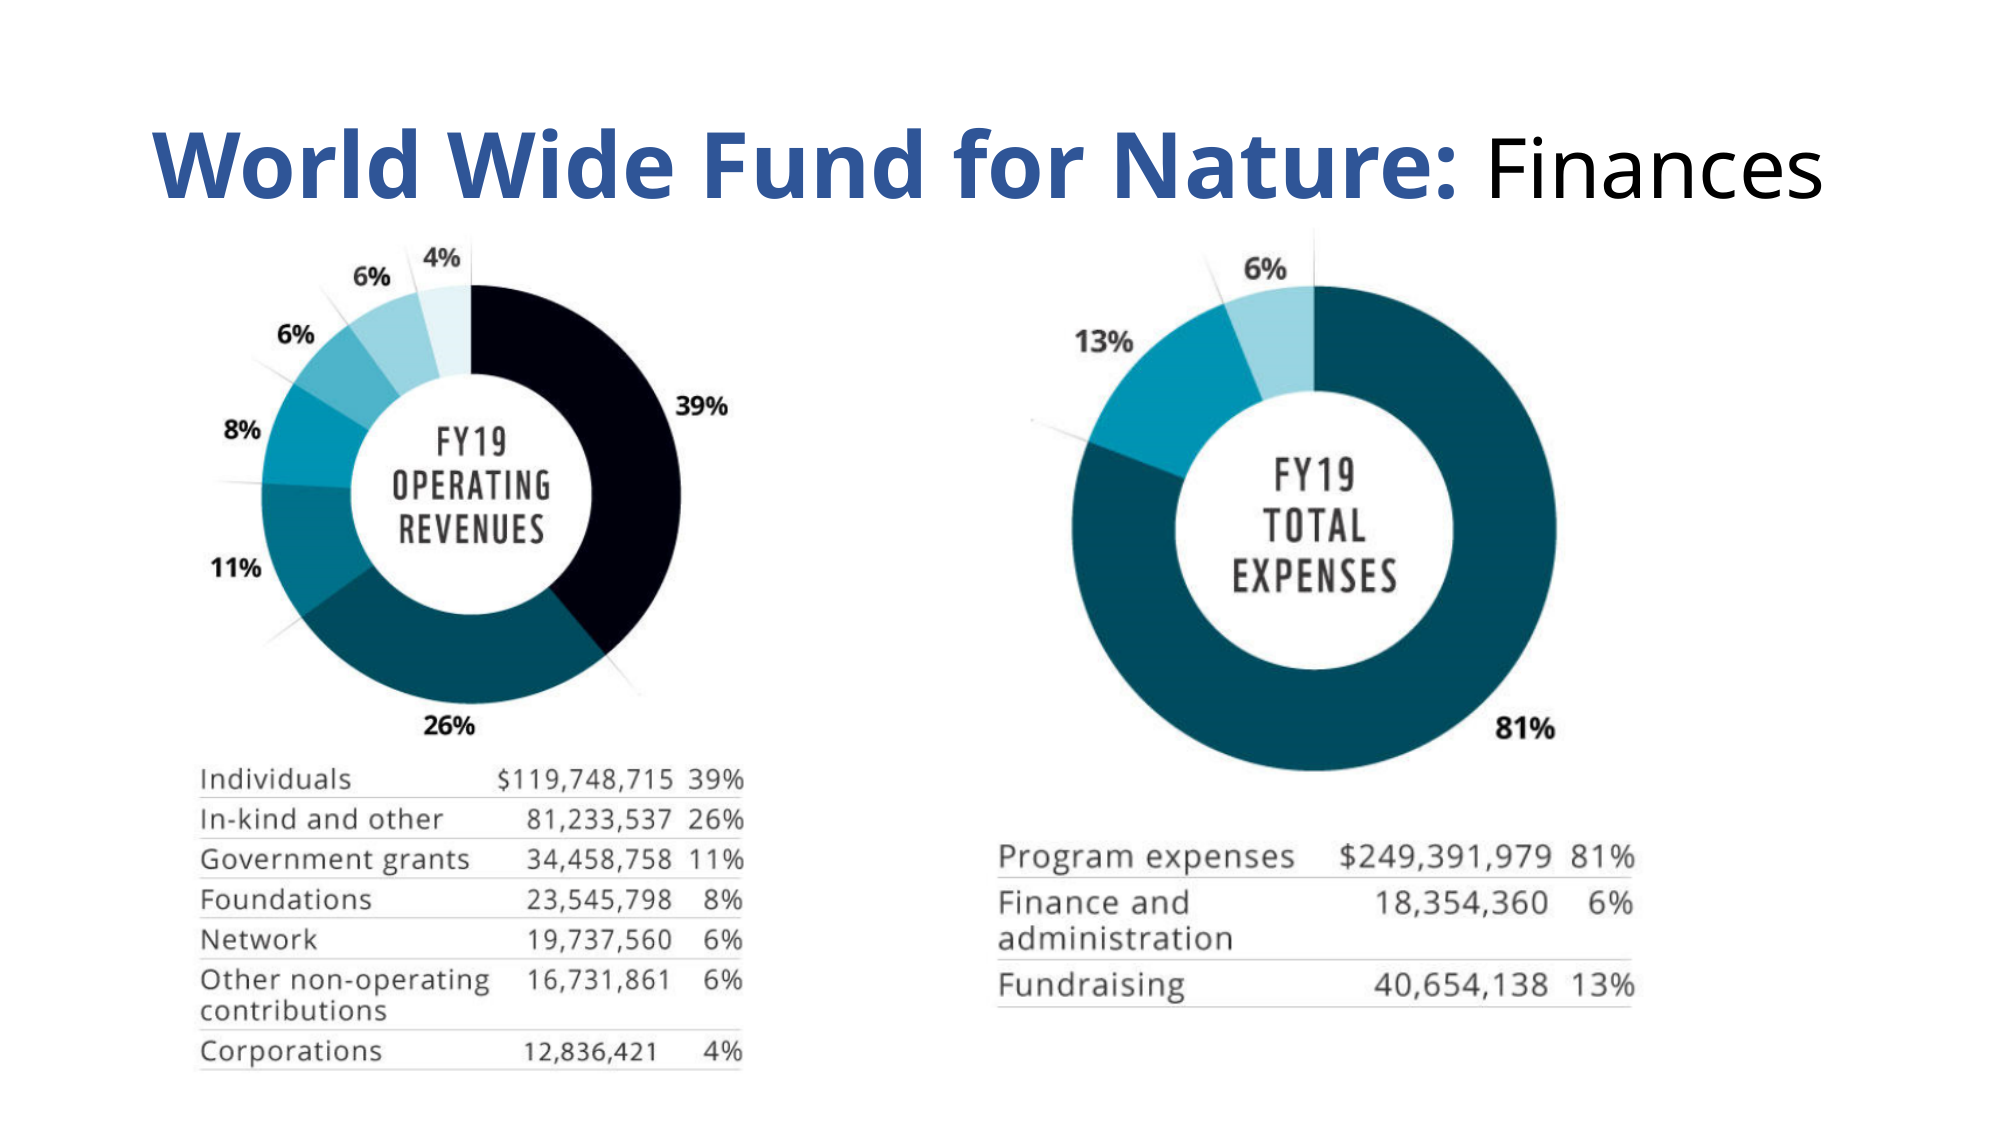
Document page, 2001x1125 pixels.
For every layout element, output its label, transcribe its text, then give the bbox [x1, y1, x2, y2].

picture [981, 210, 1653, 1032]
title World Wide Fund for Nature: Finances [137, 59, 1863, 278]
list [179, 226, 765, 1086]
